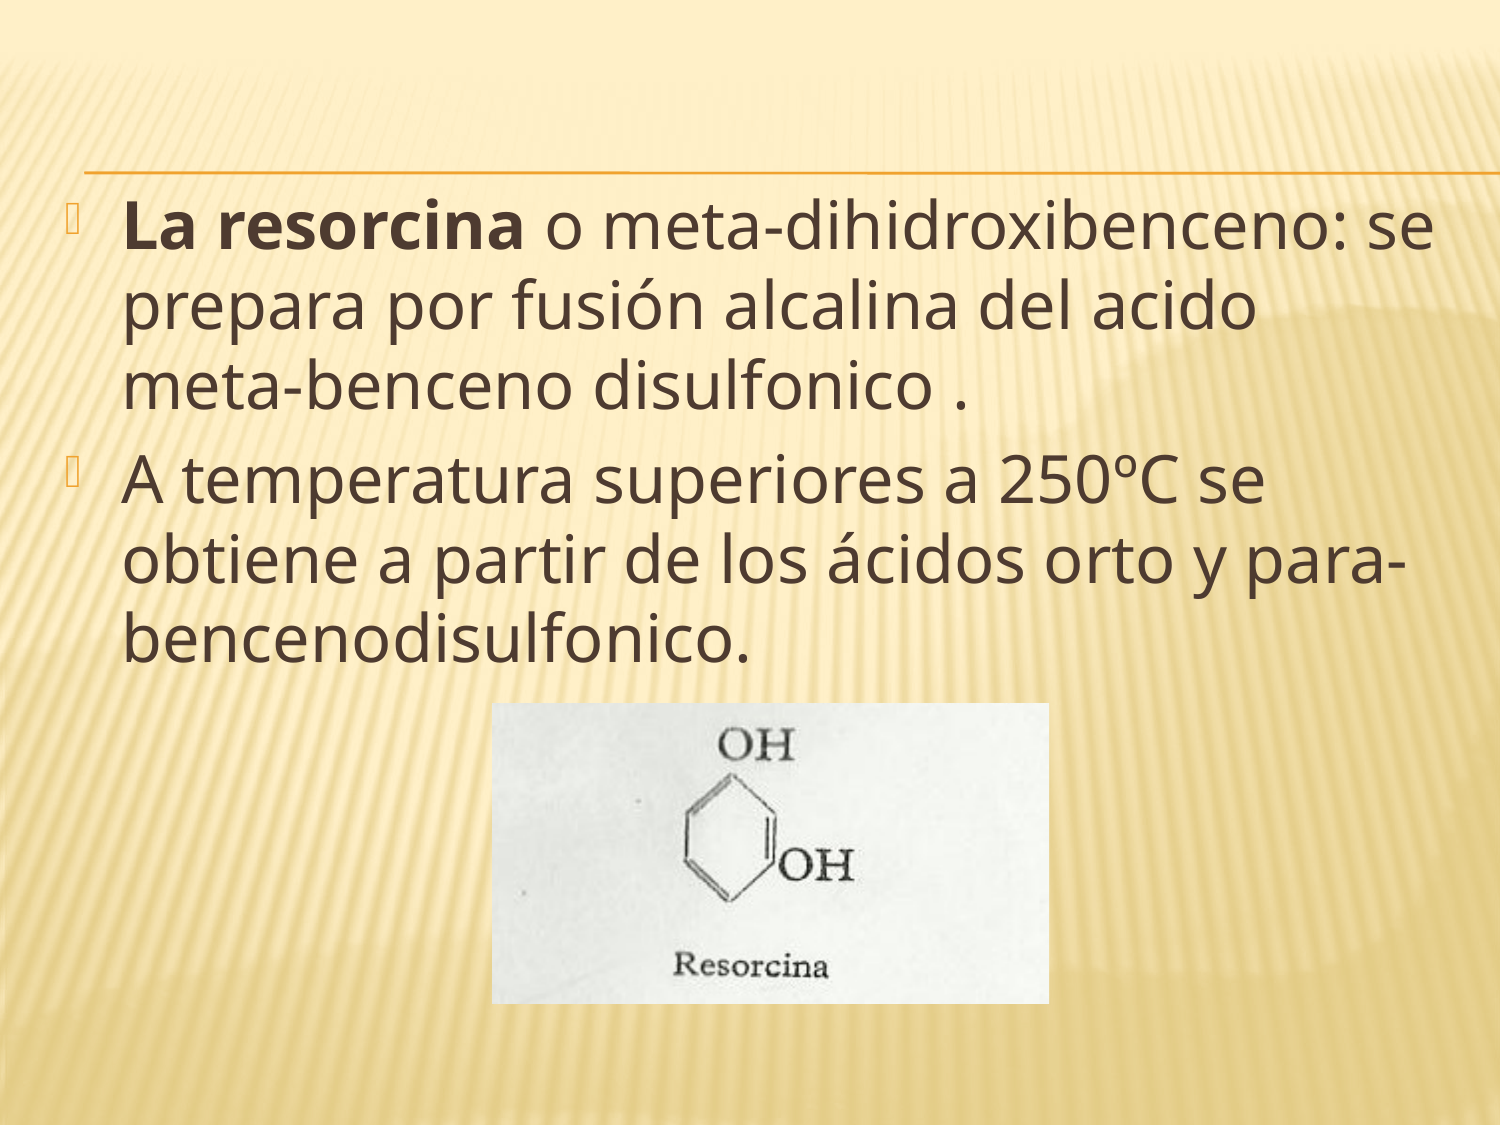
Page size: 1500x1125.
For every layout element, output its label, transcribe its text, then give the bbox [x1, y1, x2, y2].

picture [491, 702, 1050, 1005]
list La resorcina o meta-dihidroxibenceno: se prepara por fusión alcalina del acido meta-benceno disulfonico . A temperatura superiores a 250ºC se obtiene a partir de los ácidos orto y para-bencenodisulfonico. [50, 175, 1475, 998]
